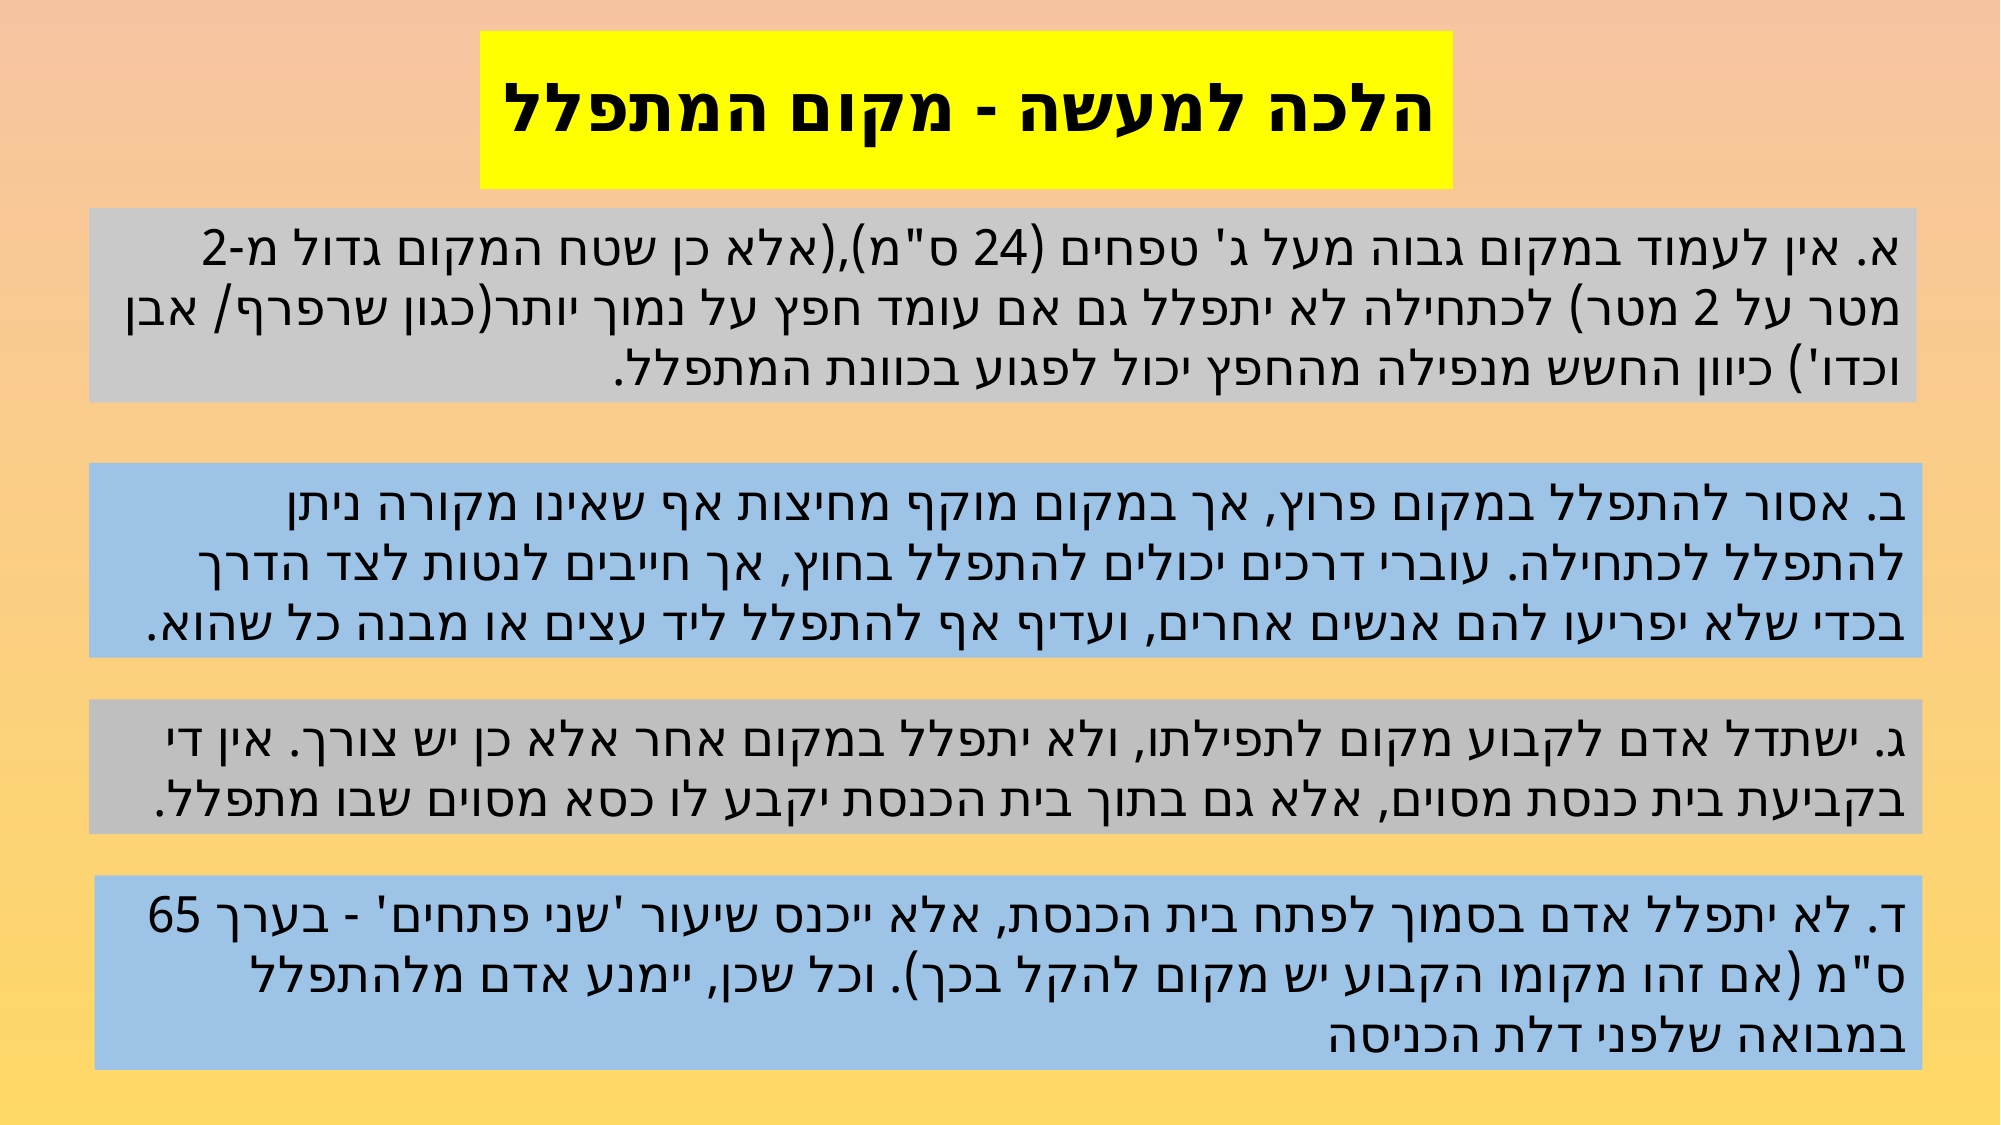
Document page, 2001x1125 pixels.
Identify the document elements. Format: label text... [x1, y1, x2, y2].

text_box א. אין לעמוד במקום גבוה מעל ג' טפחים (24 ס"מ),(אלא כן שטח המקום גדול מ-2 מטר על 2 מטר) לכתחילה לא יתפלל גם אם עומד חפץ על נמוך יותר(כגון שרפרף/ אבן וכדו') כיוון החשש מנפילה מהחפץ יכול לפגוע בכוונת המתפלל. [89, 207, 1917, 403]
text_box ג. ישתדל אדם לקבוע מקום לתפילתו, ולא יתפלל במקום אחר אלא כן יש צורך. אין די בקביעת בית כנסת מסוים, אלא גם בתוך בית הכנסת יקבע לו כסא מסוים שבו מתפלל. [89, 699, 1923, 835]
text_box ד. לא יתפלל אדם בסמוך לפתח בית הכנסת, אלא ייכנס שיעור 'שני פתחים' - בערך 65 ס"מ (אם זהו מקומו הקבוע יש מקום להקל בכך). וכל שכן, יימנע אדם מלהתפלל במבואה שלפני דלת הכניסה [94, 875, 1923, 1070]
text_box ב. אסור להתפלל במקום פרוץ, אך במקום מוקף מחיצות אף שאינו מקורה ניתן להתפלל לכתחילה. עוברי דרכים יכולים להתפלל בחוץ, אך חייבים לנטות לצד הדרך בכדי שלא יפריעו להם אנשים אחרים, ועדיף אף להתפלל ליד עצים או מבנה כל שהוא. [89, 462, 1923, 658]
title הלכה למעשה - מקום המתפלל [479, 30, 1453, 190]
